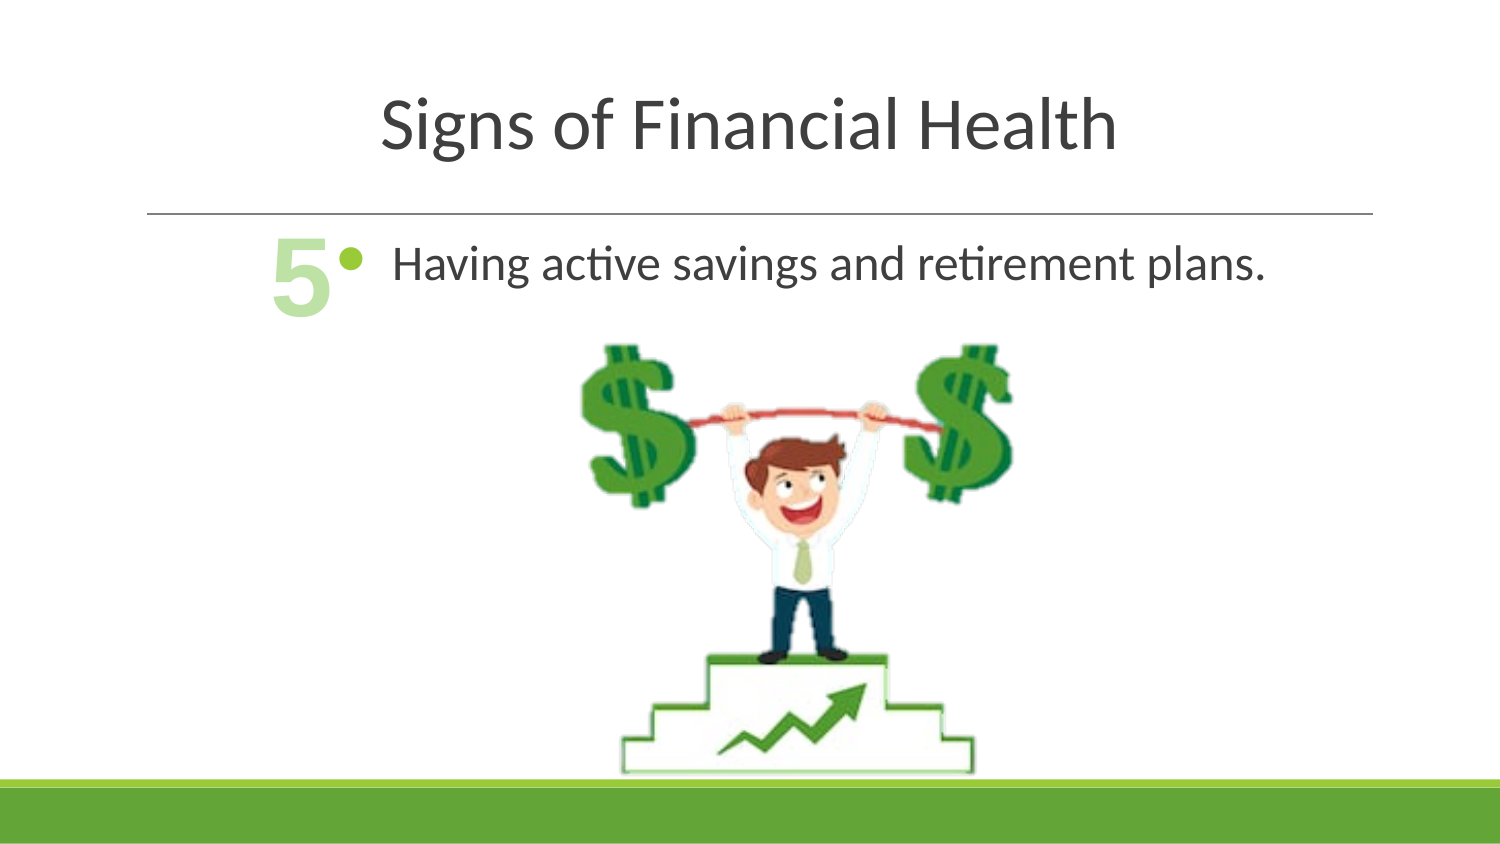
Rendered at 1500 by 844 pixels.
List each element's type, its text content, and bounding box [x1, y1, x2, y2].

text_box 5 [255, 196, 349, 349]
list Having active savings and retirement plans. [349, 222, 1310, 316]
title Signs of Financial Health [51, 72, 1449, 167]
picture [529, 340, 1066, 792]
